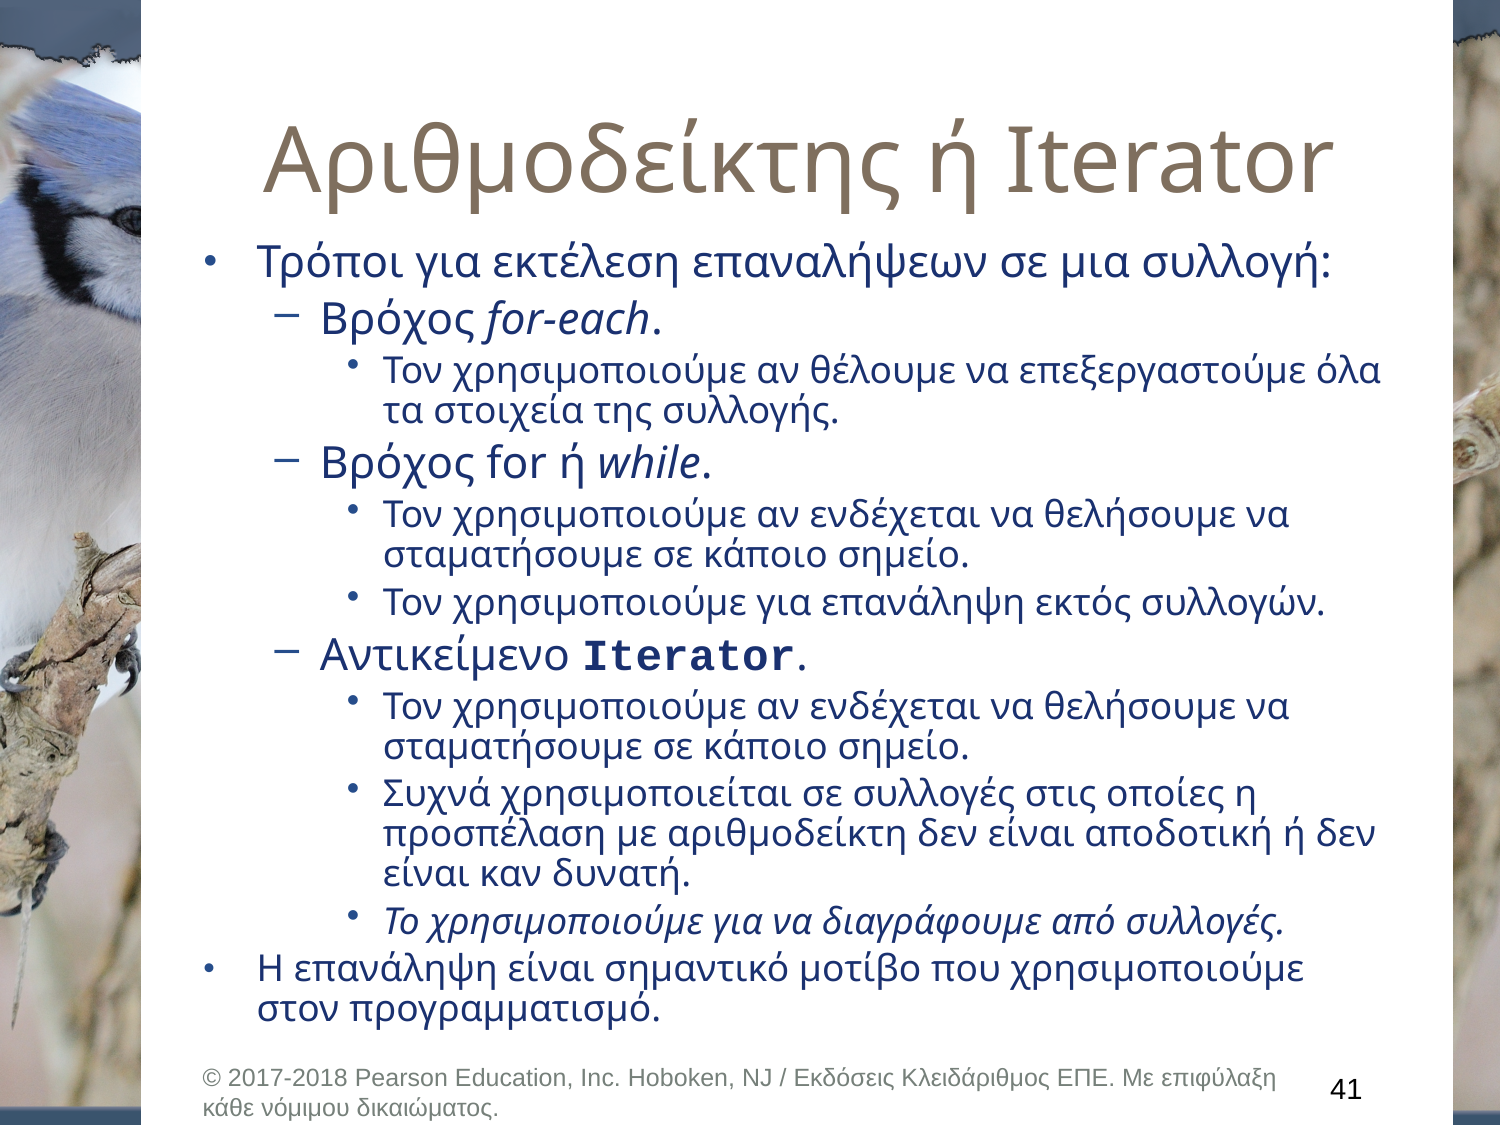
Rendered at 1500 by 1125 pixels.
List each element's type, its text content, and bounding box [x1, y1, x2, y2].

list Τρόποι για εκτέλεση επαναλήψεων σε μια συλλογή: Βρόχος for-each. Τον χρησιμοποιούμε αν θέλουμε να επεξεργαστούμε όλα τα στοιχεία της συλλογής. Βρόχος for ή while. Τον χρησιμοποιούμε αν ενδέχεται να θελήσουμε να σταματήσουμε σε κάποιο σημείο. Τον χρησιμοποιούμε για επανάληψη εκτός συλλογών. Αντικείμενο Iterator. Τον χρησιμοποιούμε αν ενδέχεται να θελήσουμε να σταματήσουμε σε κάποιο σημείο. Συχνά χρησιμοποιείται σε συλλογές στις οποίες η προσπέλαση με αριθμοδείκτη δεν είναι αποδοτική ή δεν είναι καν δυνατή. Το χρησιμοποιούμε για να διαγράφουμε από συλλογές. Η επανάληψη είναι σημαντικό μοτίβο που χρησιμοποιούμε στον προγραμματισμό. [187, 231, 1413, 1055]
footer © 2017-2018 Pearson Education, Inc. Hoboken, NJ / Εκδόσεις Κλειδάριθμος ΕΠΕ. Με επιφύλαξη κάθε νόμιμου δικαιώματος. [187, 1054, 1325, 1105]
title Αριθμοδείκτης ή Iterator [162, 62, 1438, 250]
picture [1453, 0, 1500, 1125]
picture [0, 0, 141, 1125]
